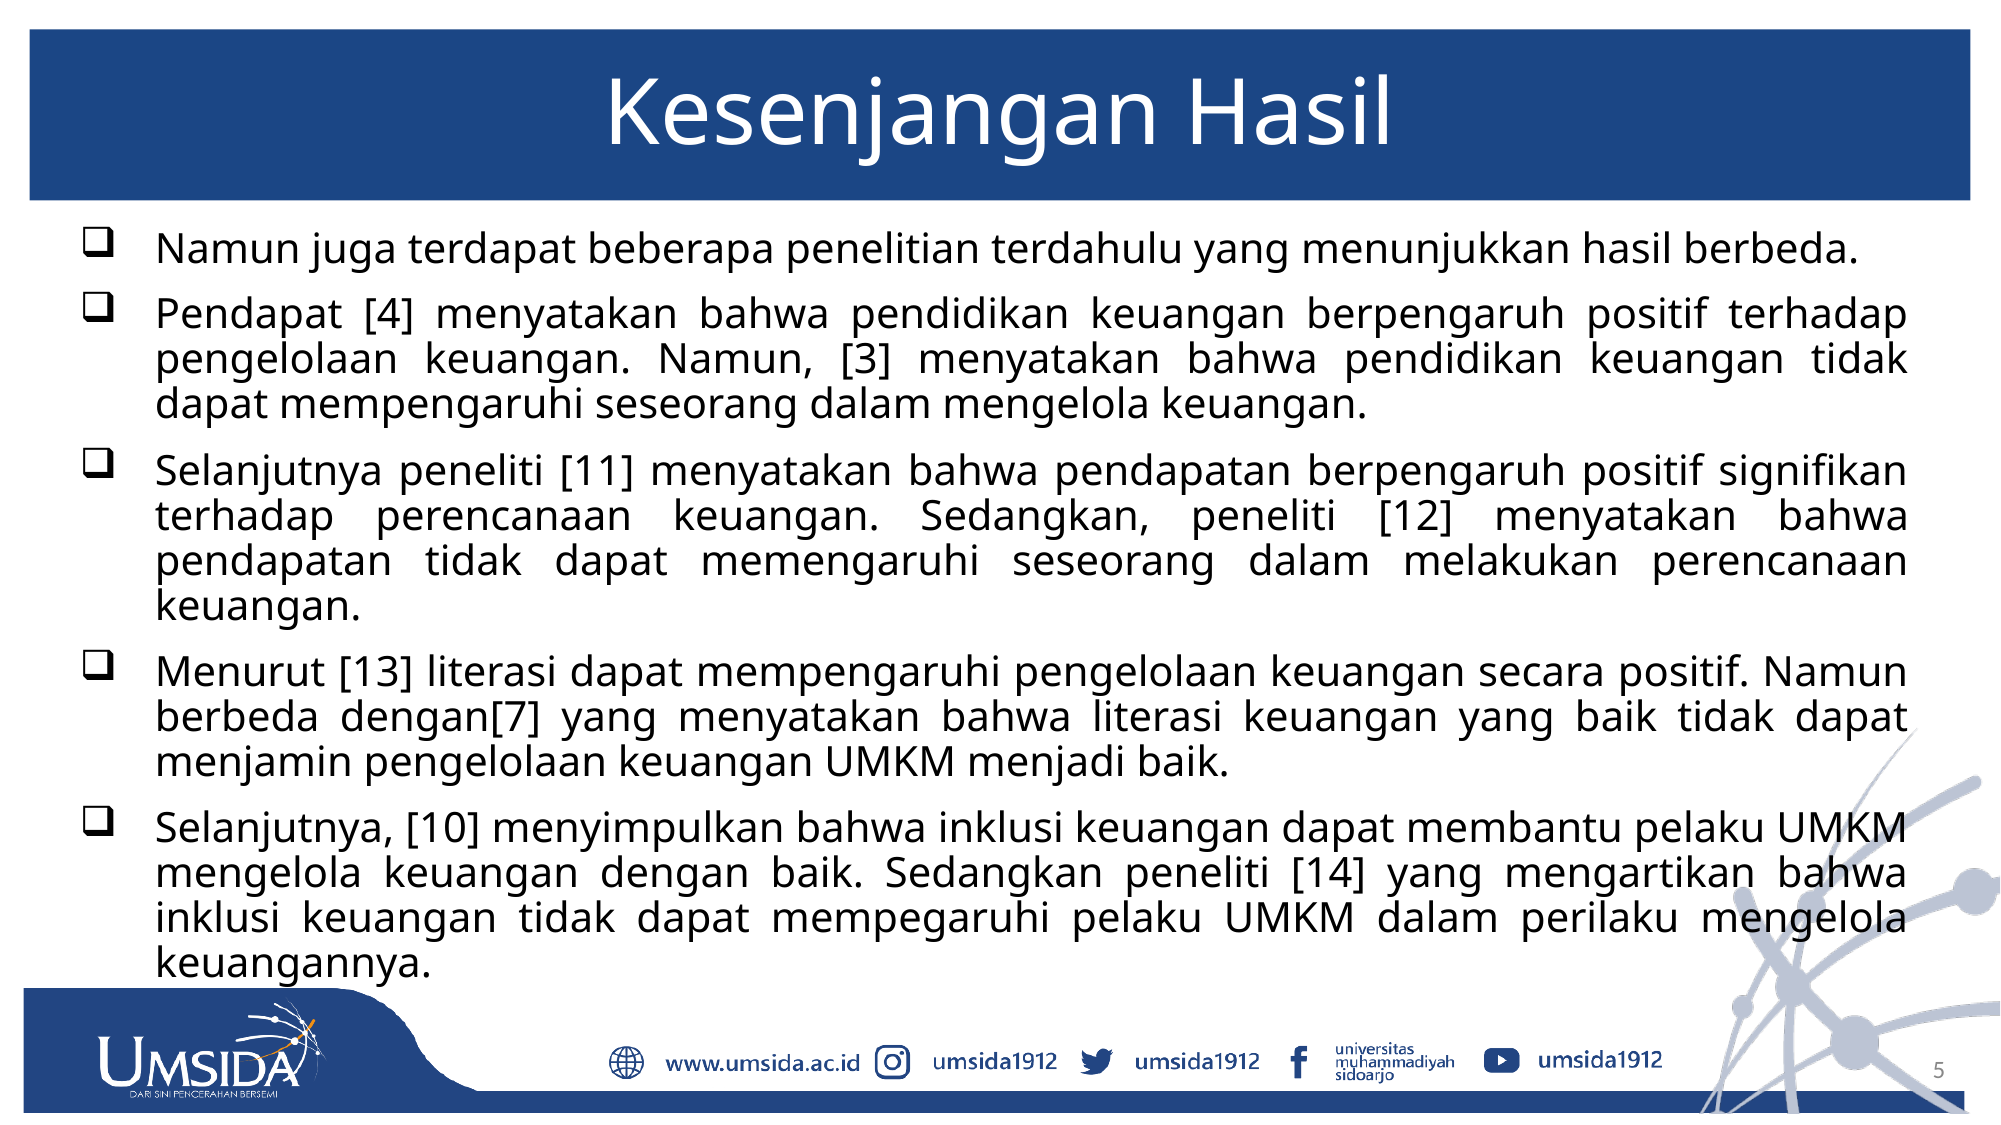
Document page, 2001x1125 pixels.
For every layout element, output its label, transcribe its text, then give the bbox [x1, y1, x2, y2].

picture [23, 51, 2001, 1114]
list Namun juga terdapat beberapa penelitian terdahulu yang menunjukkan hasil berbeda. Pendapat [4] menyatakan bahwa pendidikan keuangan berpengaruh positif terhadap pengelolaan keuangan. Namun, [3] menyatakan bahwa pendidikan keuangan tidak dapat mempengaruhi seseorang dalam mengelola keuangan. Selanjutnya peneliti [11] menyatakan bahwa pendapatan berpengaruh positif signifikan terhadap perencanaan keuangan. Sedangkan, peneliti [12] menyatakan bahwa pendapatan tidak dapat memengaruhi seseorang dalam melakukan perencanaan keuangan. Menurut [13] literasi dapat mempengaruhi pengelolaan keuangan secara positif. Namun berbeda dengan[7] yang menyatakan bahwa literasi keuangan yang baik tidak dapat menjamin pengelolaan keuangan UMKM menjadi baik. Selanjutnya, [10] menyimpulkan bahwa inklusi keuangan dapat membantu pelaku UMKM mengelola keuangan dengan baik. Sedangkan peneliti [14] yang mengartikan bahwa inklusi keuangan tidak dapat mempegaruhi pelaku UMKM dalam perilaku mengelola keuangannya. [27, 203, 1925, 1011]
title Kesenjangan Hasil [29, 29, 1971, 201]
